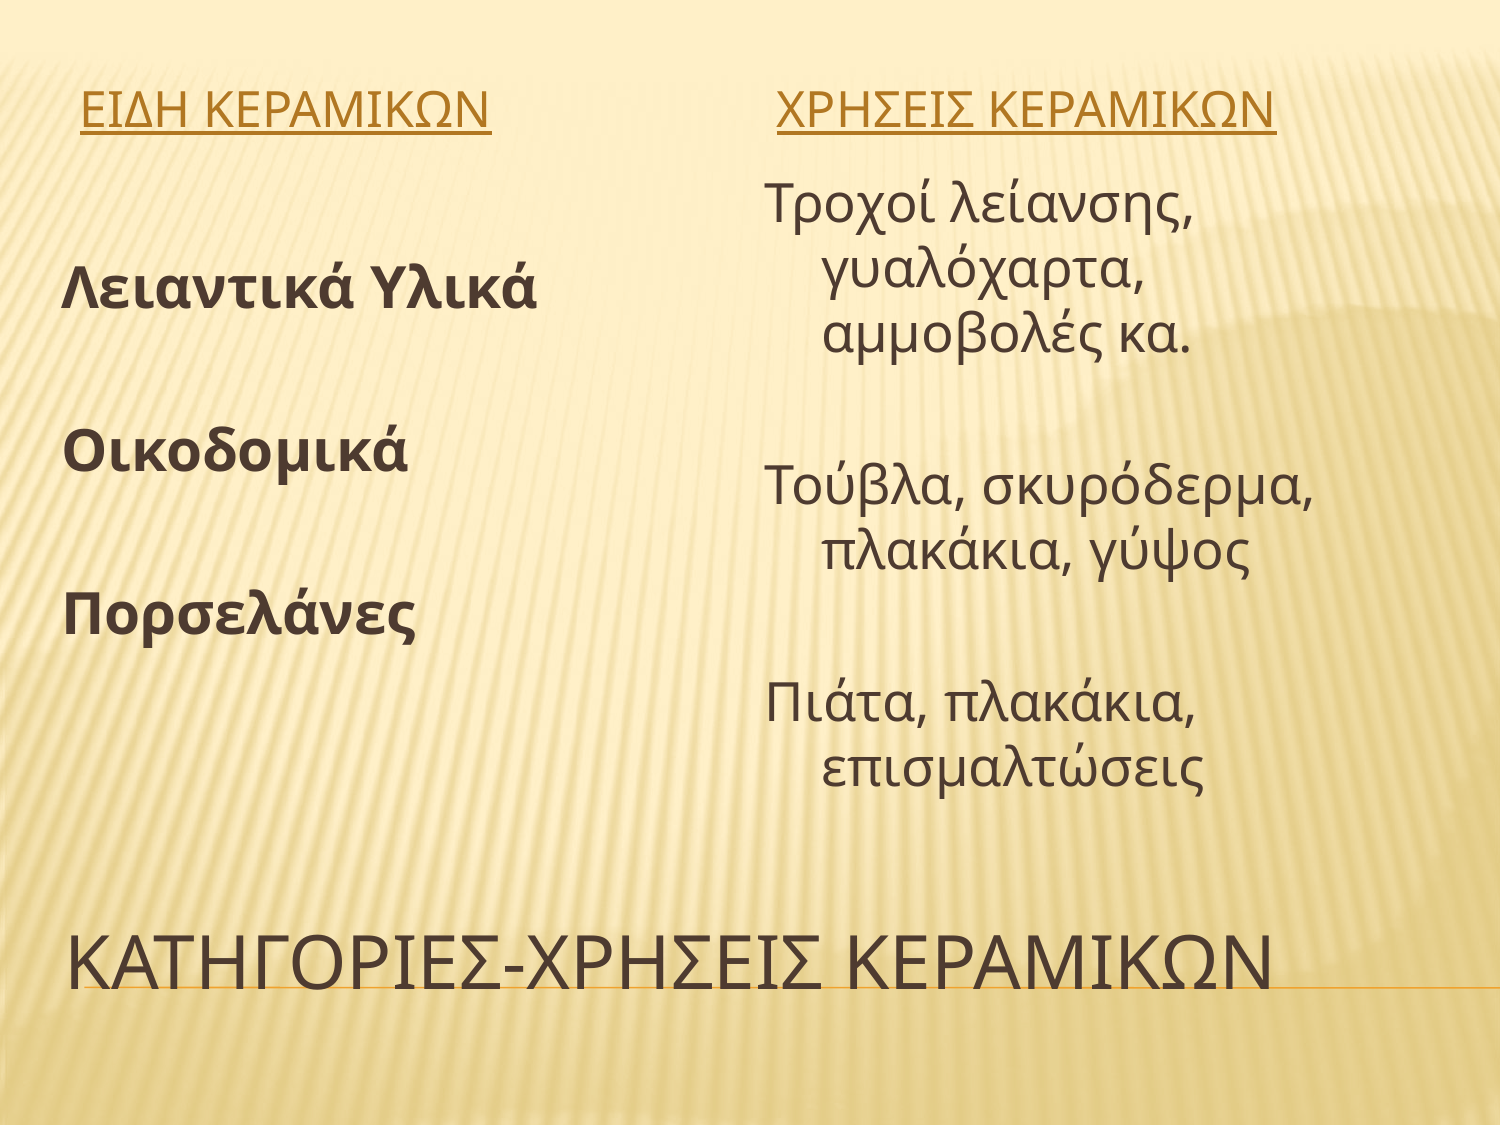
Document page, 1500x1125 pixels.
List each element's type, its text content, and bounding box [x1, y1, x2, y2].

list ΧρησειΣ κεραμικων [761, 30, 1467, 185]
list ΕΙΔΗ ΚΕΡΑΜΙΚΩΝ [64, 54, 750, 160]
list Λειαντικά Υλικά Οικοδομικά Πορσελάνες [46, 160, 750, 863]
title ΚΑΤΗΓΟΡΙΕΣ-ΧΡΗΣΕΙΣ ΚΕΡΑΜΙΚΩΝ [50, 887, 1463, 1033]
list Τροχοί λείανσης, γυαλόχαρτα, αμμοβολές κα. Τούβλα, σκυρόδερμα, πλακάκια, γύψος Πιάτα, πλακάκια, επισμαλτώσεις [750, 160, 1454, 835]
